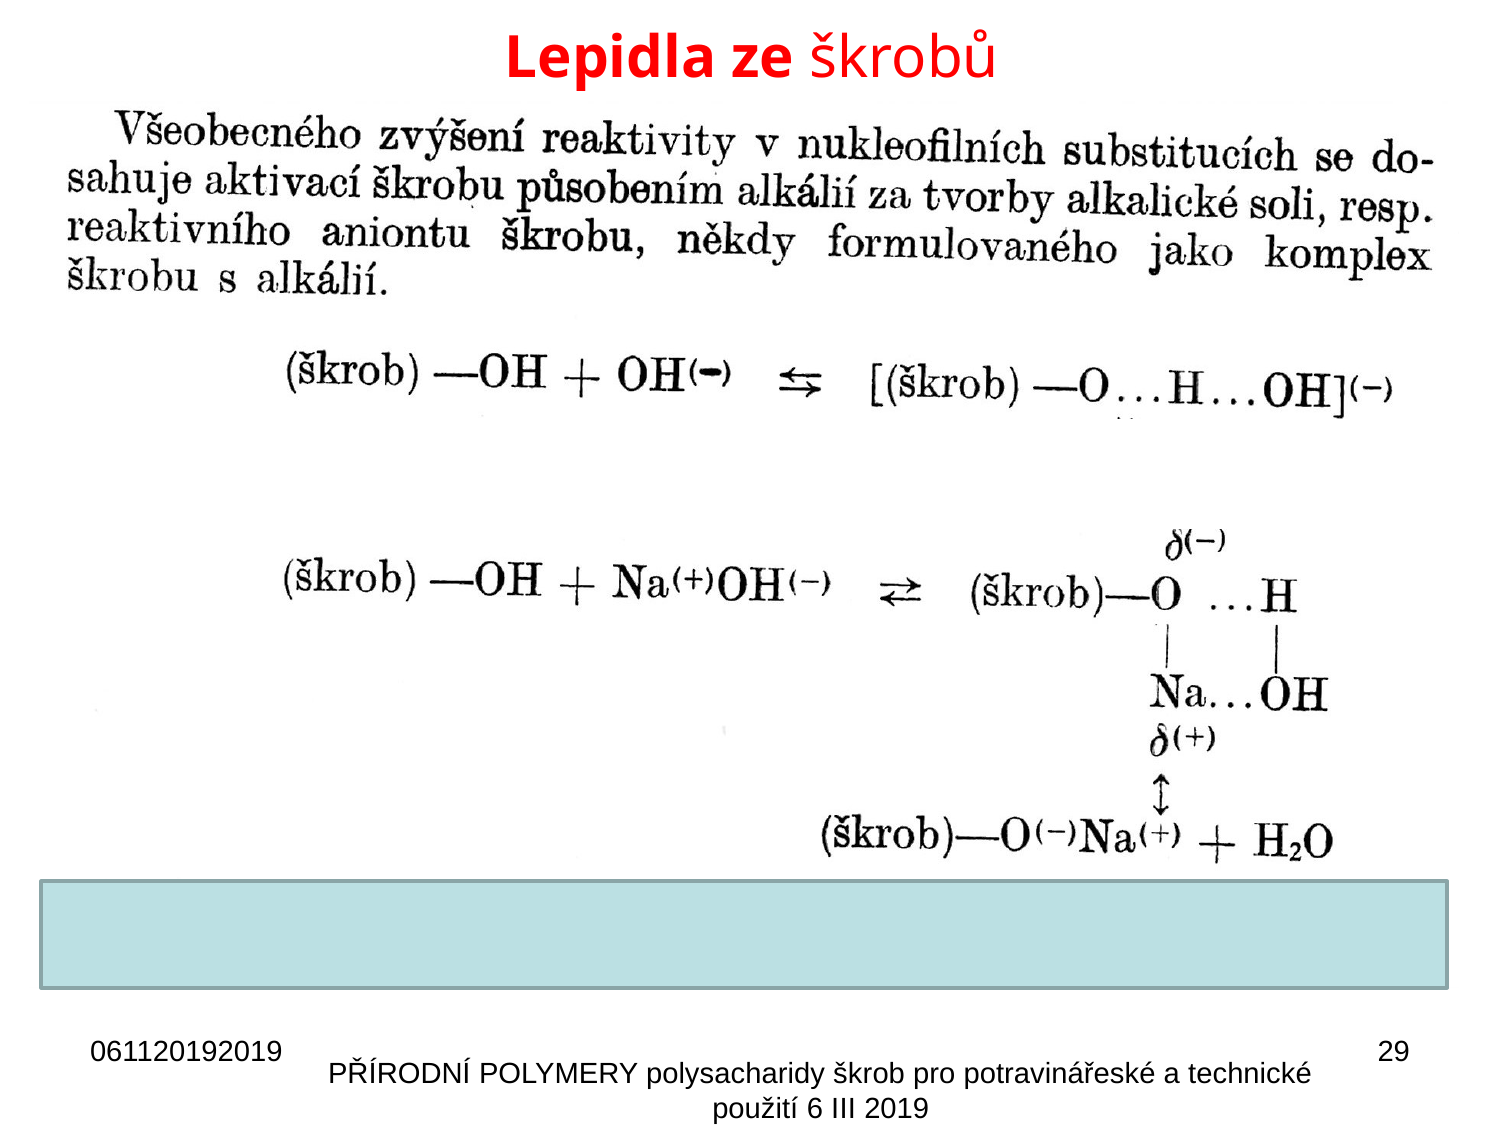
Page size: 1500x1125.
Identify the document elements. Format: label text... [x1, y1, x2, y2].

slide_number 29 [1074, 1024, 1426, 1103]
footer PŘÍRODNÍ POLYMERY polysacharidy škrob pro potravinářeské a technické použití 6 III 2019 [289, 1046, 1074, 1103]
title Lepidla ze škrobů [76, 18, 1427, 91]
slide_number 061120192019 [74, 1024, 426, 1103]
picture [29, 101, 1459, 988]
